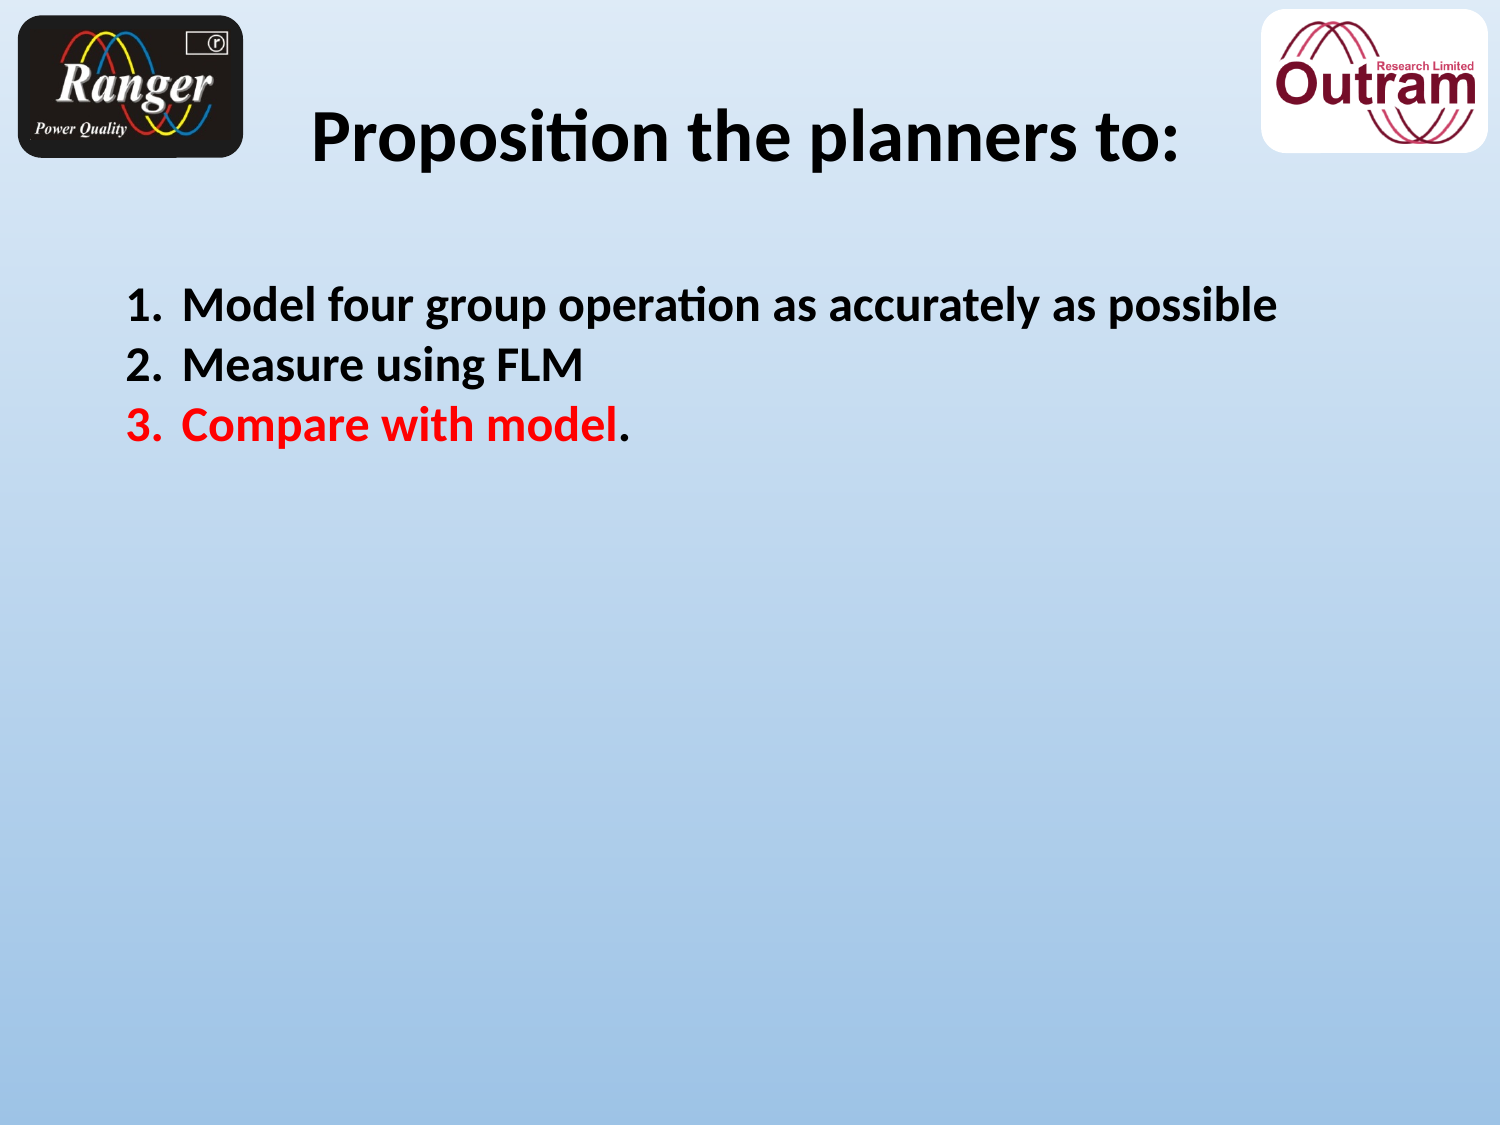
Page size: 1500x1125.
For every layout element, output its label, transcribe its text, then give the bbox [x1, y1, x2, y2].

title Proposition the planners to: [258, 83, 1236, 184]
picture [30, 29, 231, 140]
text_box Model four group operation as accurately as possible Measure using FLM Compare with model. [110, 264, 1384, 459]
picture [1276, 21, 1475, 144]
